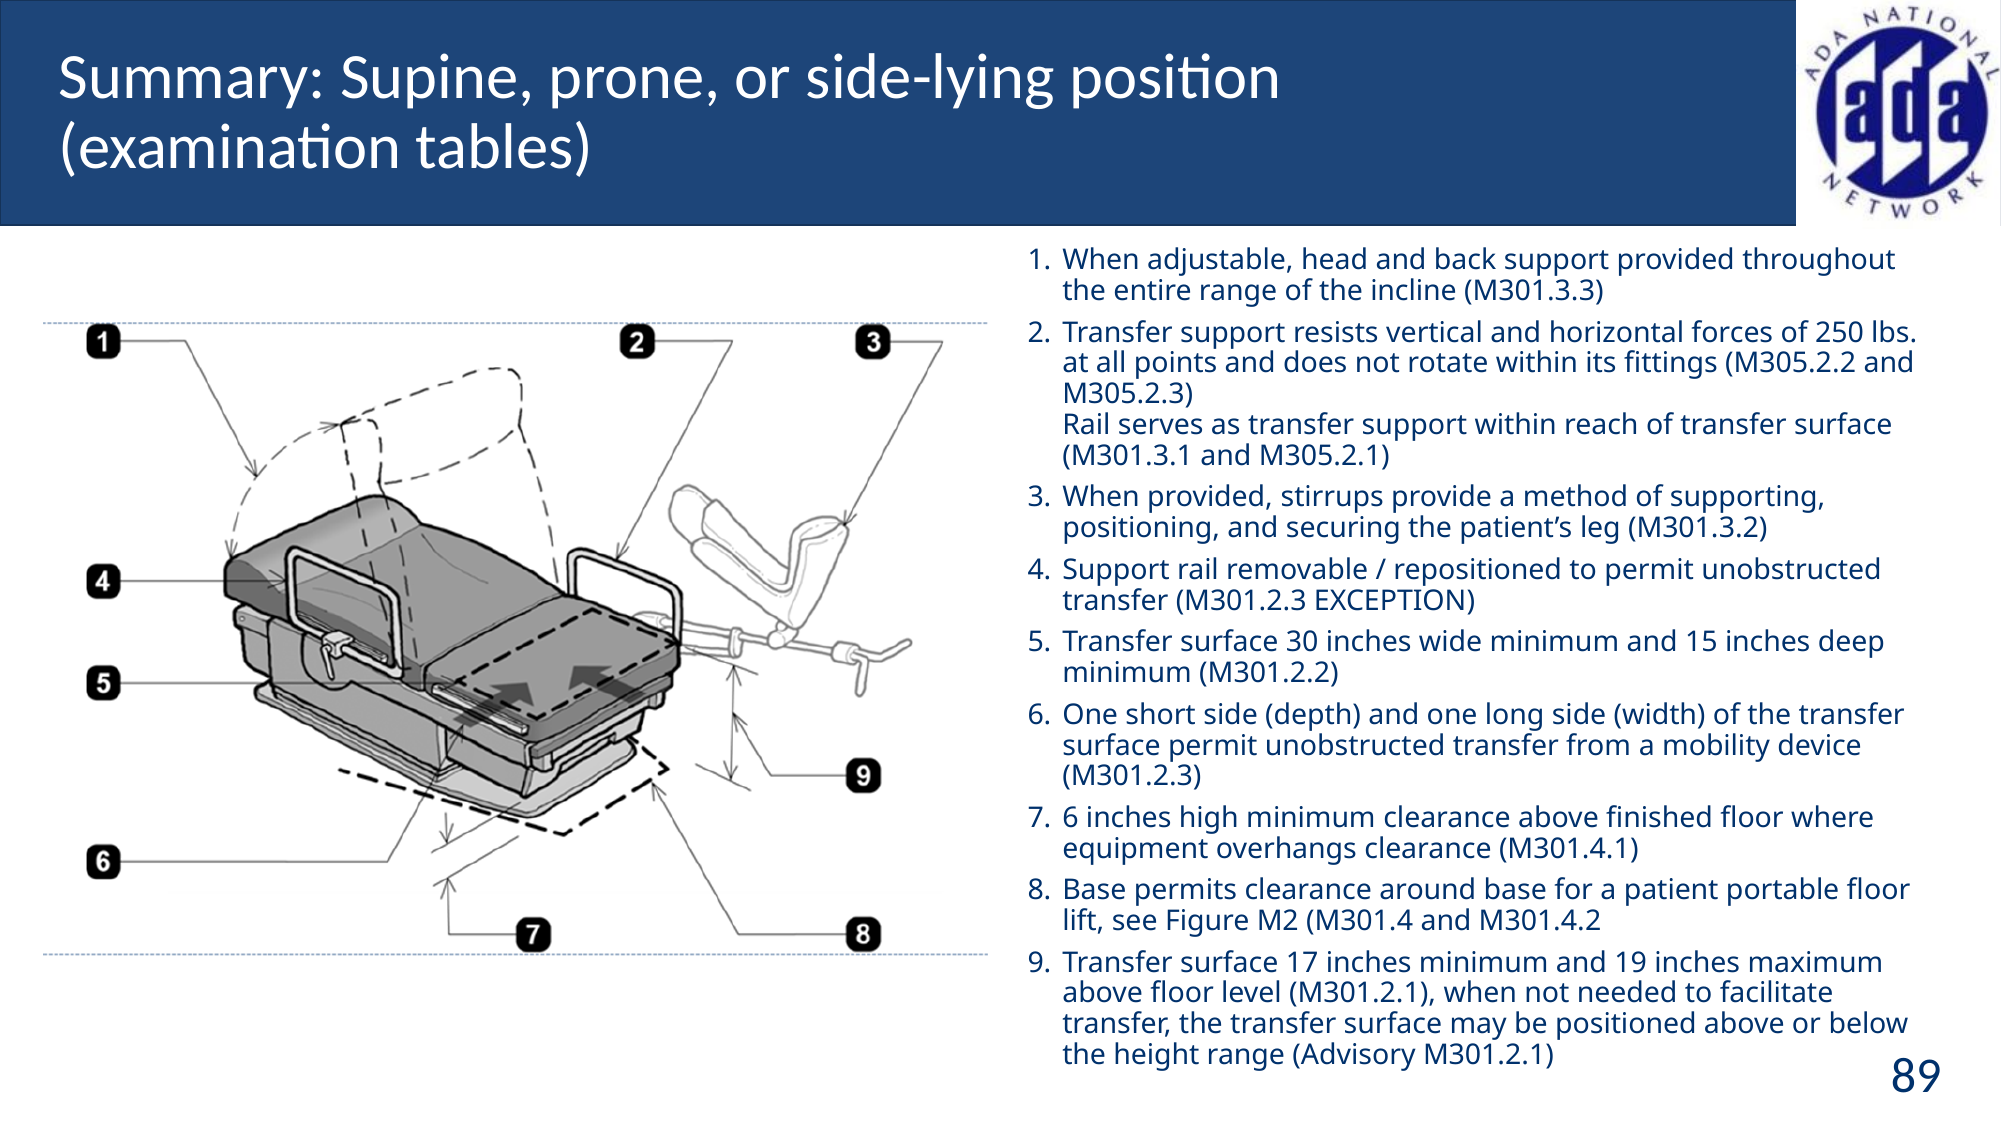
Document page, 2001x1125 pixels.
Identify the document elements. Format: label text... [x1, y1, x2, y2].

picture [1796, 0, 2000, 229]
title Summary: Supine, prone, or side-lying position (examination tables) [43, 0, 1796, 225]
list When adjustable, head and back support provided throughout the entire range of the incline (M301.3.3) Transfer support resists vertical and horizontal forces of 250 lbs. at all points and does not rotate within its fittings (M305.2.2 and M305.2.3) Rail serves as transfer support within reach of transfer surface (M301.3.1 and M305.2.1) When provided, stirrups provide a method of supporting, positioning, and securing the patient’s leg (M301.3.2) Support rail removable / repositioned to permit unobstructed transfer (M301.2.3 EXCEPTION) Transfer surface 30 inches wide minimum and 15 inches deep minimum (M301.2.2) One short side (depth) and one long side (width) of the transfer surface permit unobstructed transfer from a mobility device (M301.2.3) 6 inches high minimum clearance above finished floor where equipment overhangs clearance (M301.4.1) Base permits clearance around base for a patient portable floor lift, see Figure M2 (M301.4 and M301.4.2 Transfer surface 17 inches minimum and 19 inches maximum above floor level (M301.2.1), when not needed to facilitate transfer, the transfer surface may be positioned above or below the height range (Advisory M301.2.1) [1012, 237, 1957, 1085]
slide_number 89 [1506, 1042, 1957, 1103]
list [43, 321, 988, 957]
